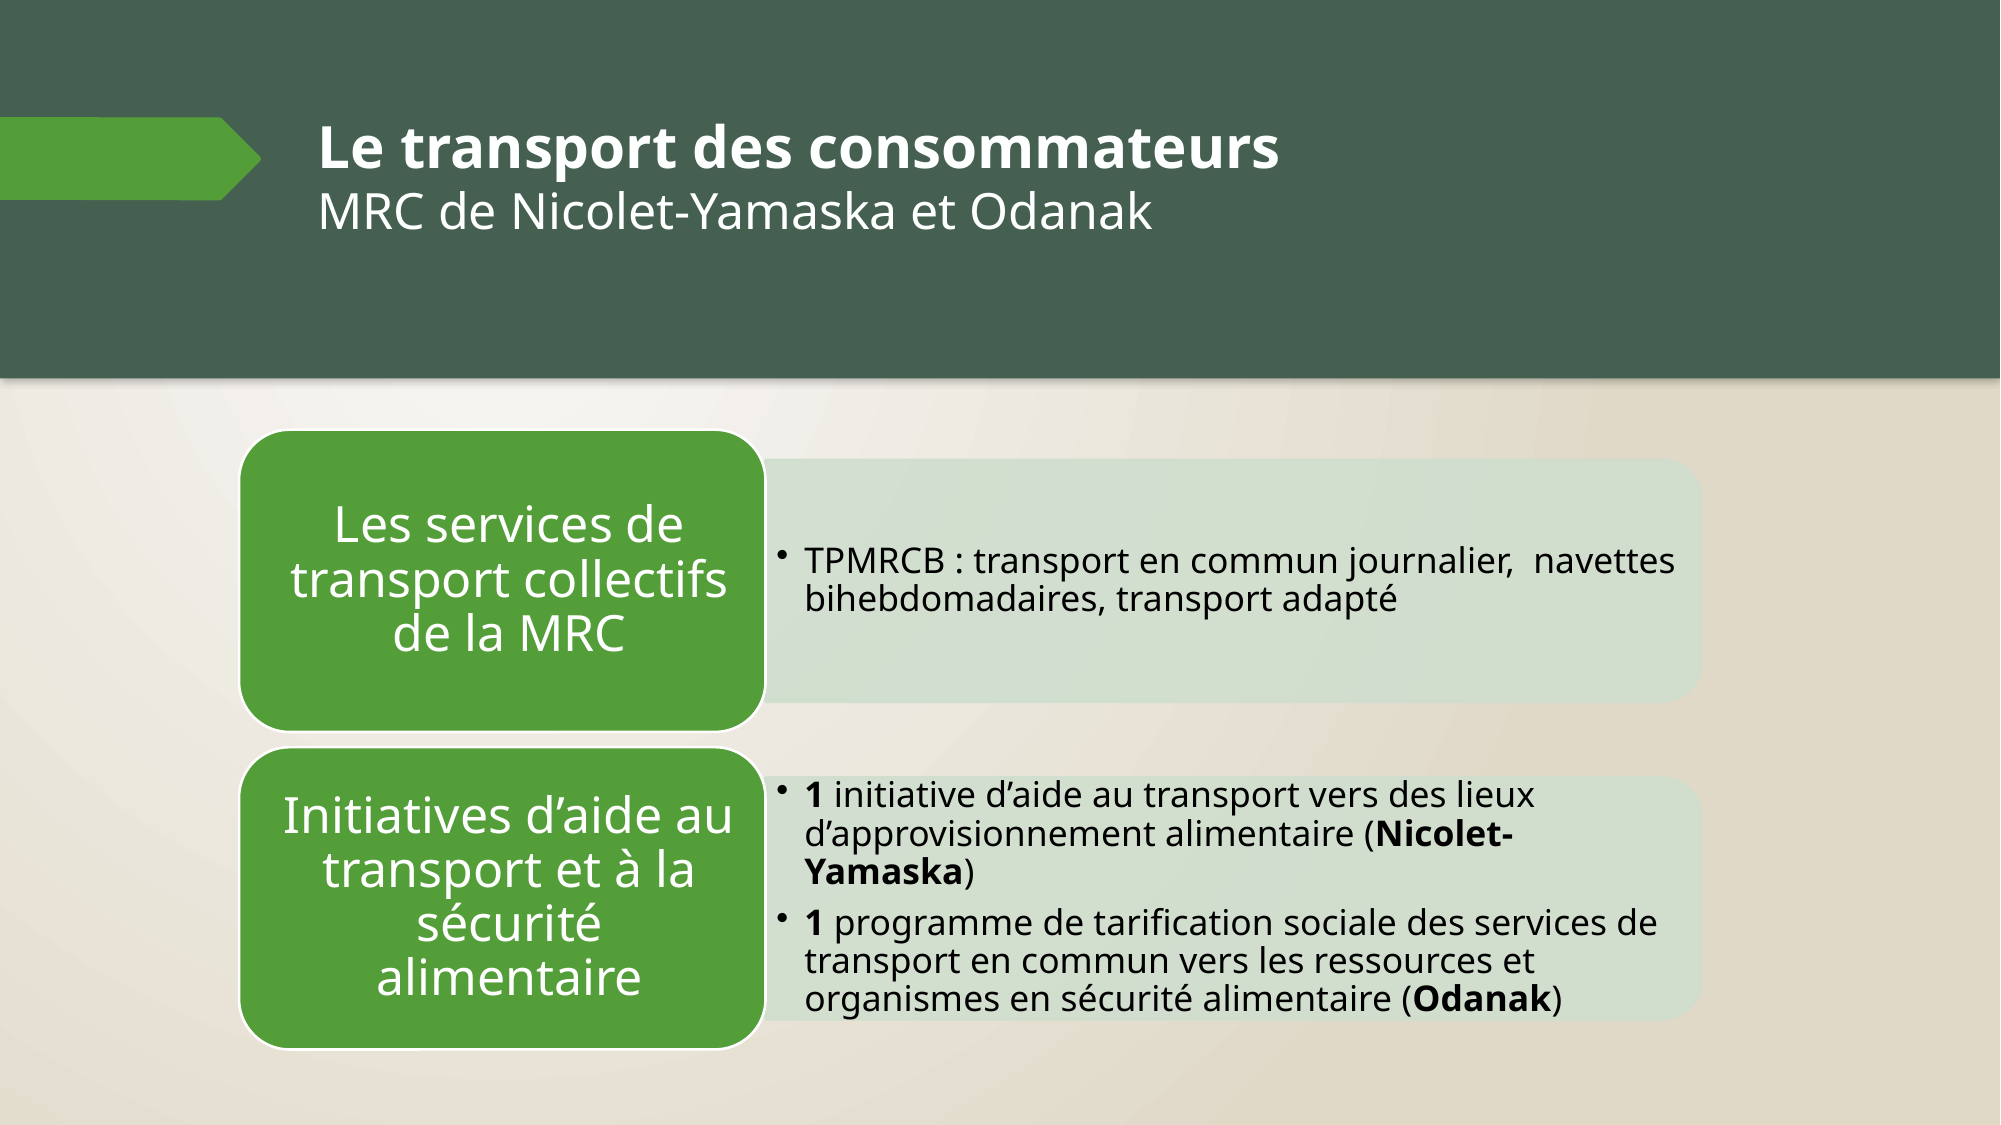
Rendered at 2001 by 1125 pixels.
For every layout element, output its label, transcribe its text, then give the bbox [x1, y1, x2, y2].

text_box [0, 0, 2000, 379]
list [238, 429, 1702, 1050]
title Le transport des consommateurs MRC de Nicolet-Yamaska et Odanak [302, 102, 1842, 313]
text_box [0, 390, 2000, 1125]
text_box [0, 117, 262, 201]
